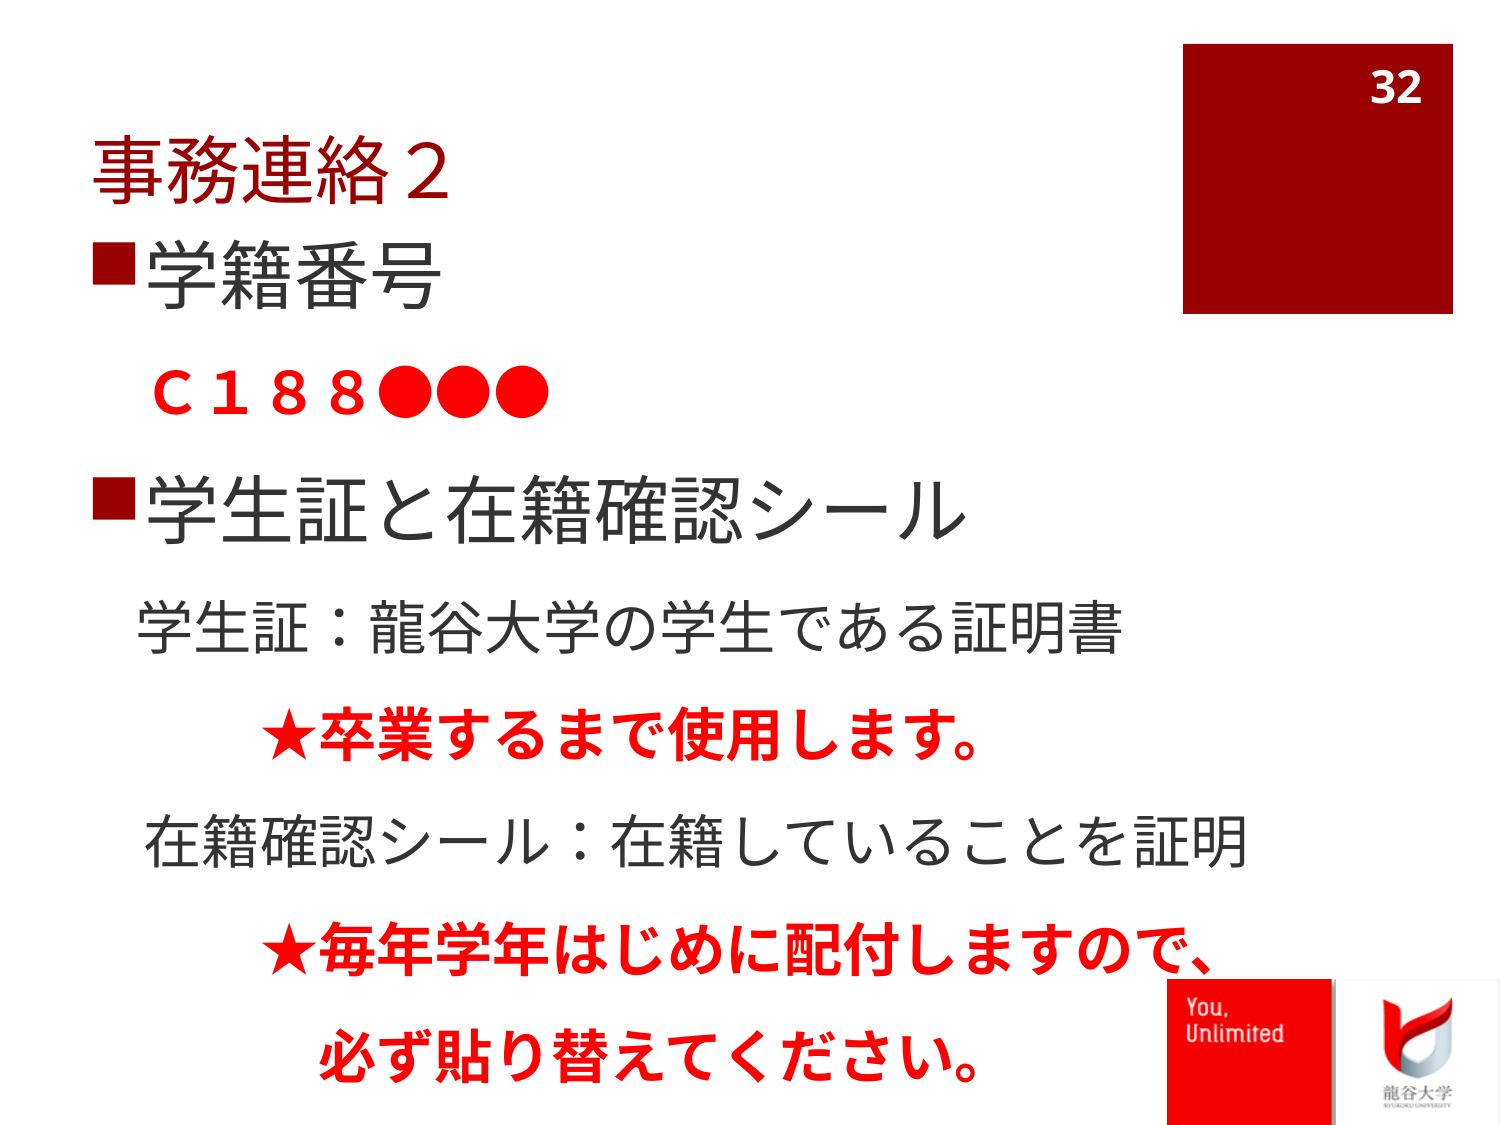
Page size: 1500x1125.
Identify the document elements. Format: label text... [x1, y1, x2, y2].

list 学籍番号 Ｃ１８８●●● 学生証と在籍確認シール 学生証：龍谷大学の学生である証明書 ★卒業するまで使用します。 在籍確認シール：在籍していることを証明 ★毎年学年はじめに配付しますので、 必ず貼り替えてください。 [70, 221, 1421, 1125]
title 事務連絡２ [75, 36, 1143, 221]
picture [1167, 979, 1500, 1125]
slide_number 32 [1354, 59, 1438, 120]
